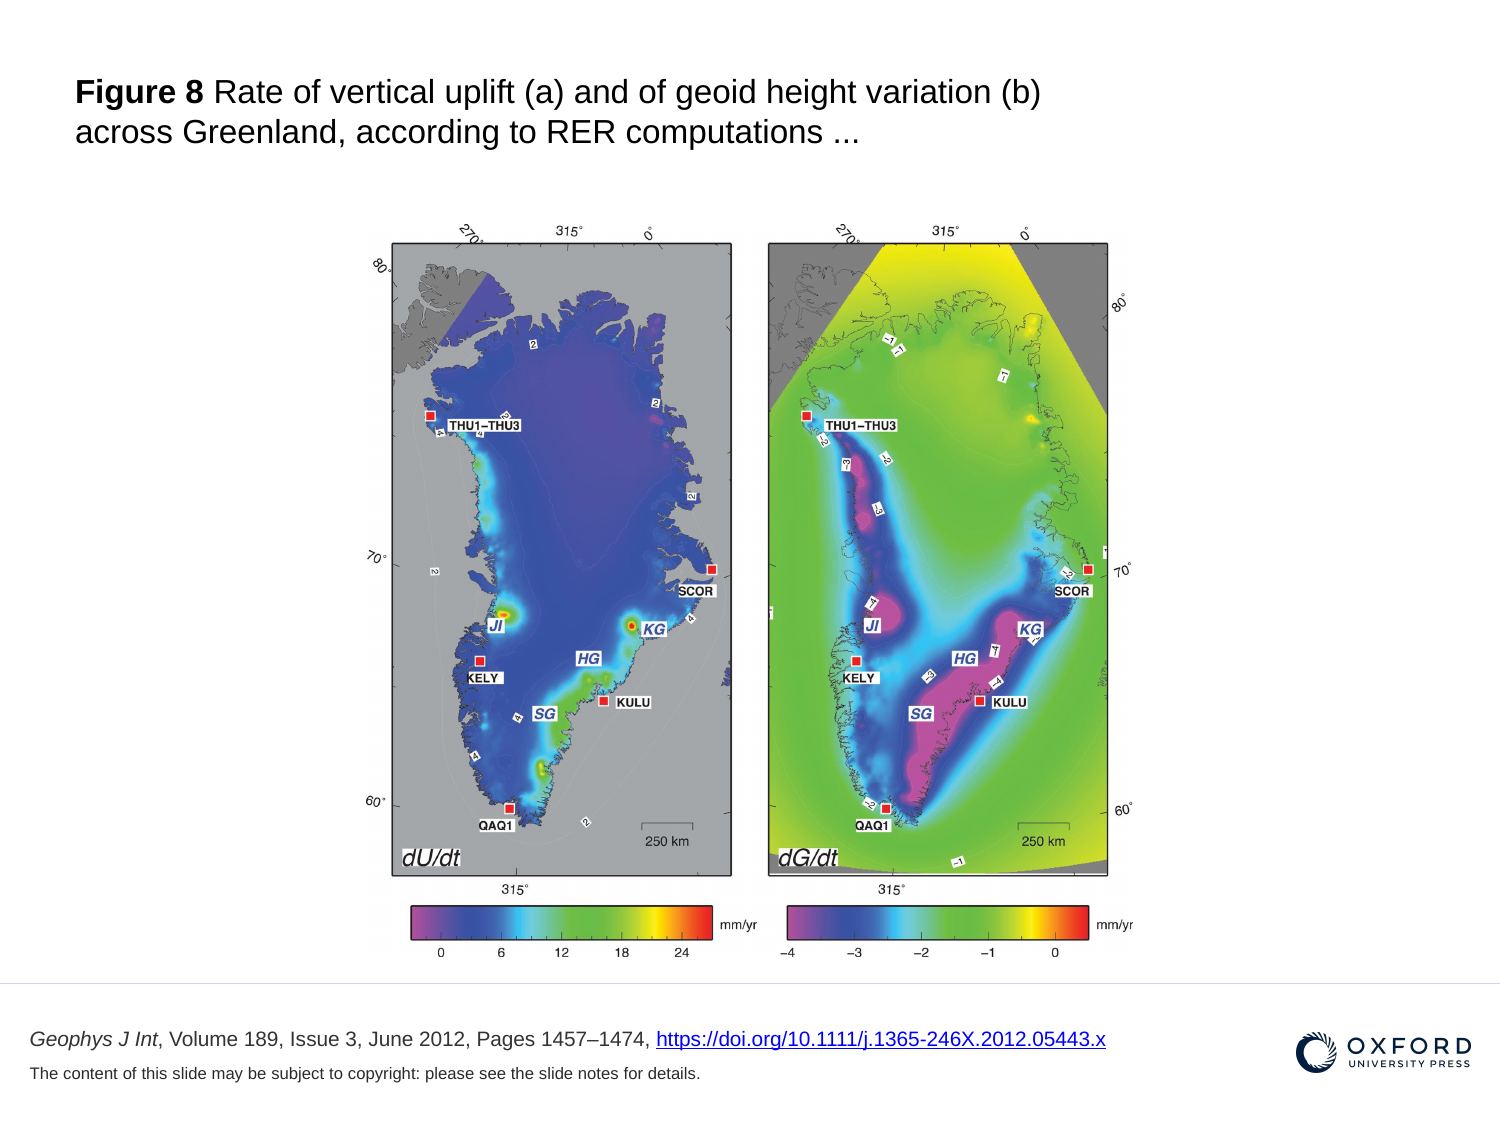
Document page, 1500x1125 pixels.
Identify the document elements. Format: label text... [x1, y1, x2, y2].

picture [1296, 1032, 1471, 1073]
footer Geophys J Int, Volume 189, Issue 3, June 2012, Pages 1457–1474, https://doi.org/10.1111/j.1365-246X.2012.05443.x The content of this slide may be subject to copyright: please see the slide notes for details. [0, 983, 1260, 1125]
picture [366, 224, 1133, 957]
title Figure 8 Rate of vertical uplift (a) and of geoid height variation (b) across Greenland, according to RER computations ... [75, 69, 1078, 171]
